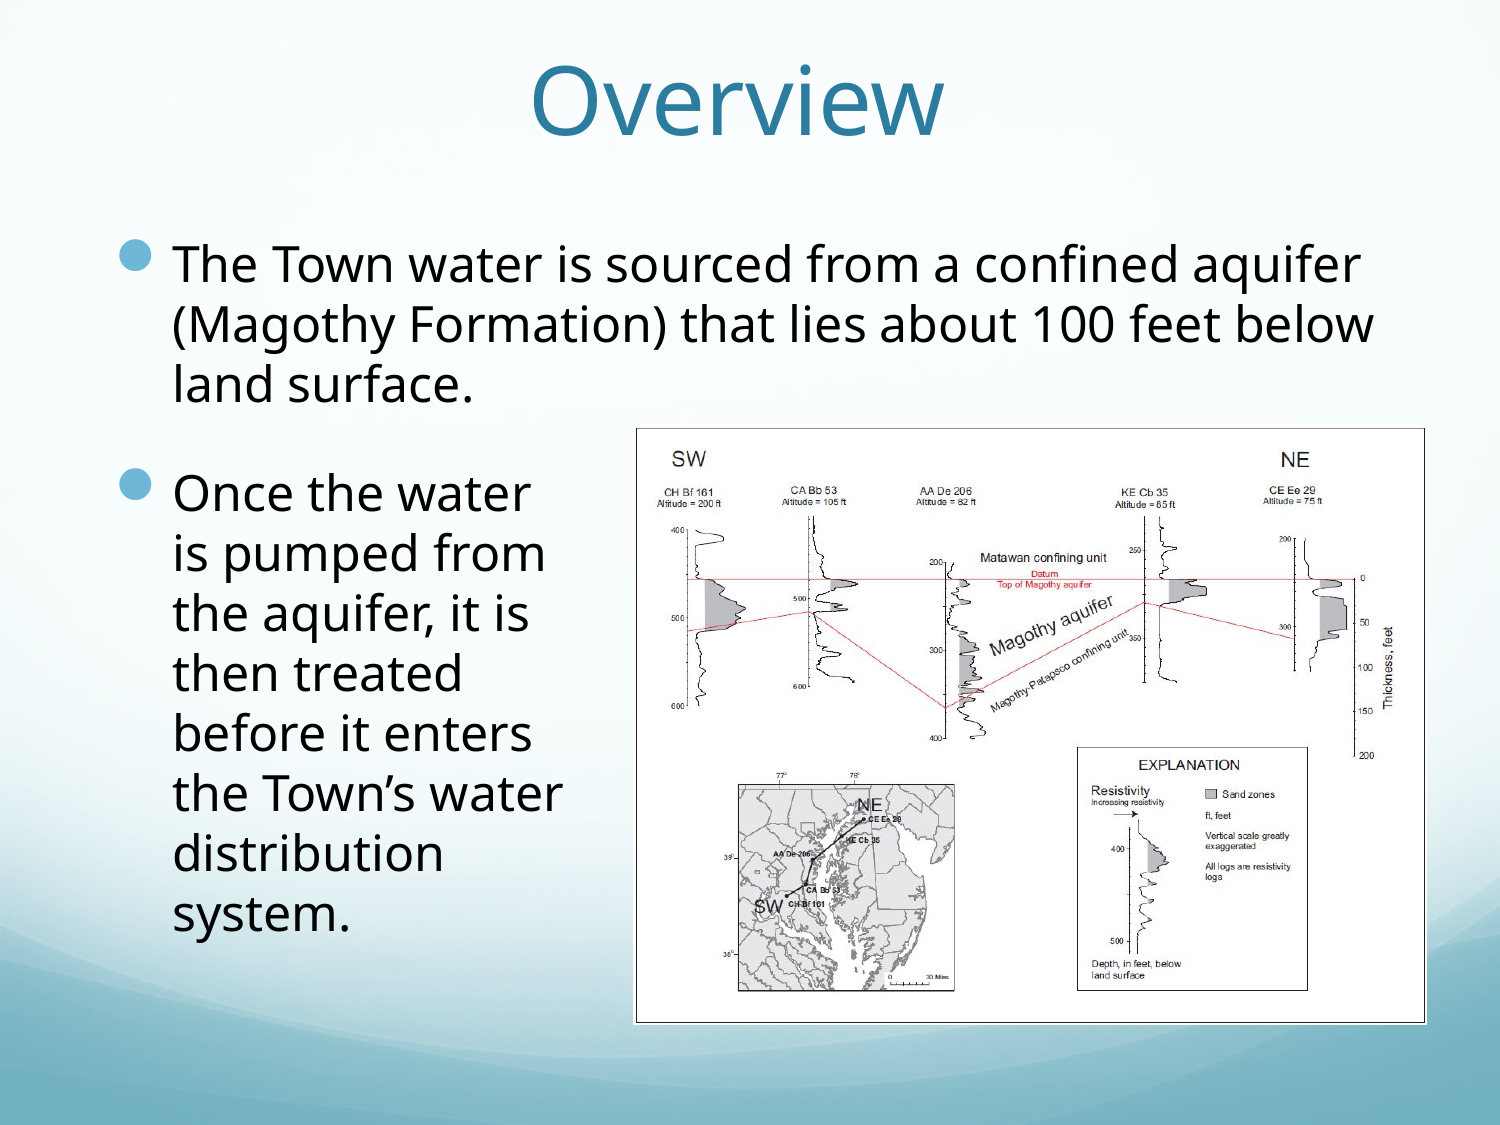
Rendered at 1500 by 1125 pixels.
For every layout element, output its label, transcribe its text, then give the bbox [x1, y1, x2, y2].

title Overview [62, 0, 1413, 163]
picture [632, 424, 1428, 1026]
text_box The Town water is sourced from a confined aquifer (Magothy Formation) that lies about 100 feet below land surface. [99, 224, 1450, 788]
list Once the water is pumped from the aquifer, it is then treated before it enters the Town’s water distribution system. [99, 788, 594, 1017]
